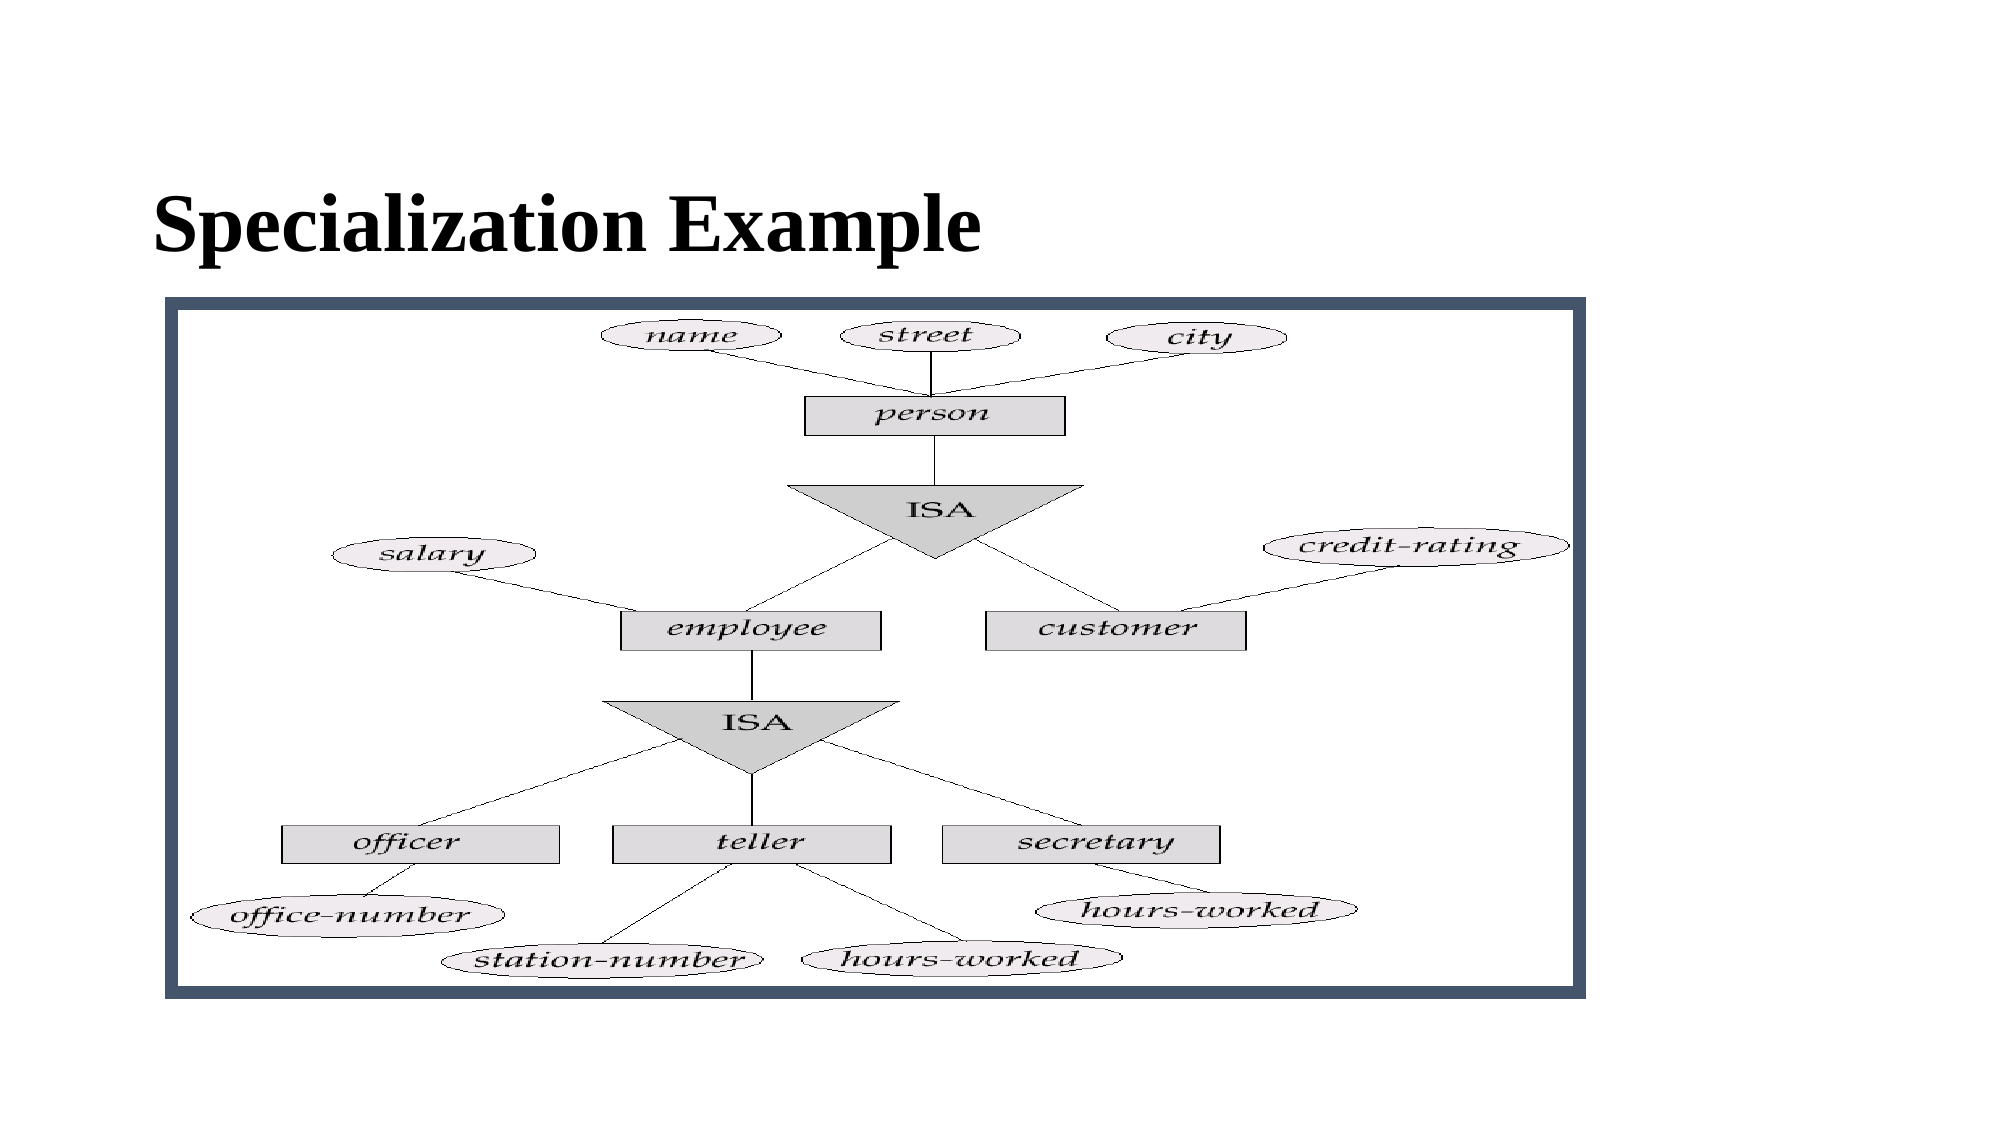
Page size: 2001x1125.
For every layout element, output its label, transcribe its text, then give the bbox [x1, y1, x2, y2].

picture [177, 309, 1574, 987]
title Specialization Example [137, 59, 1863, 278]
